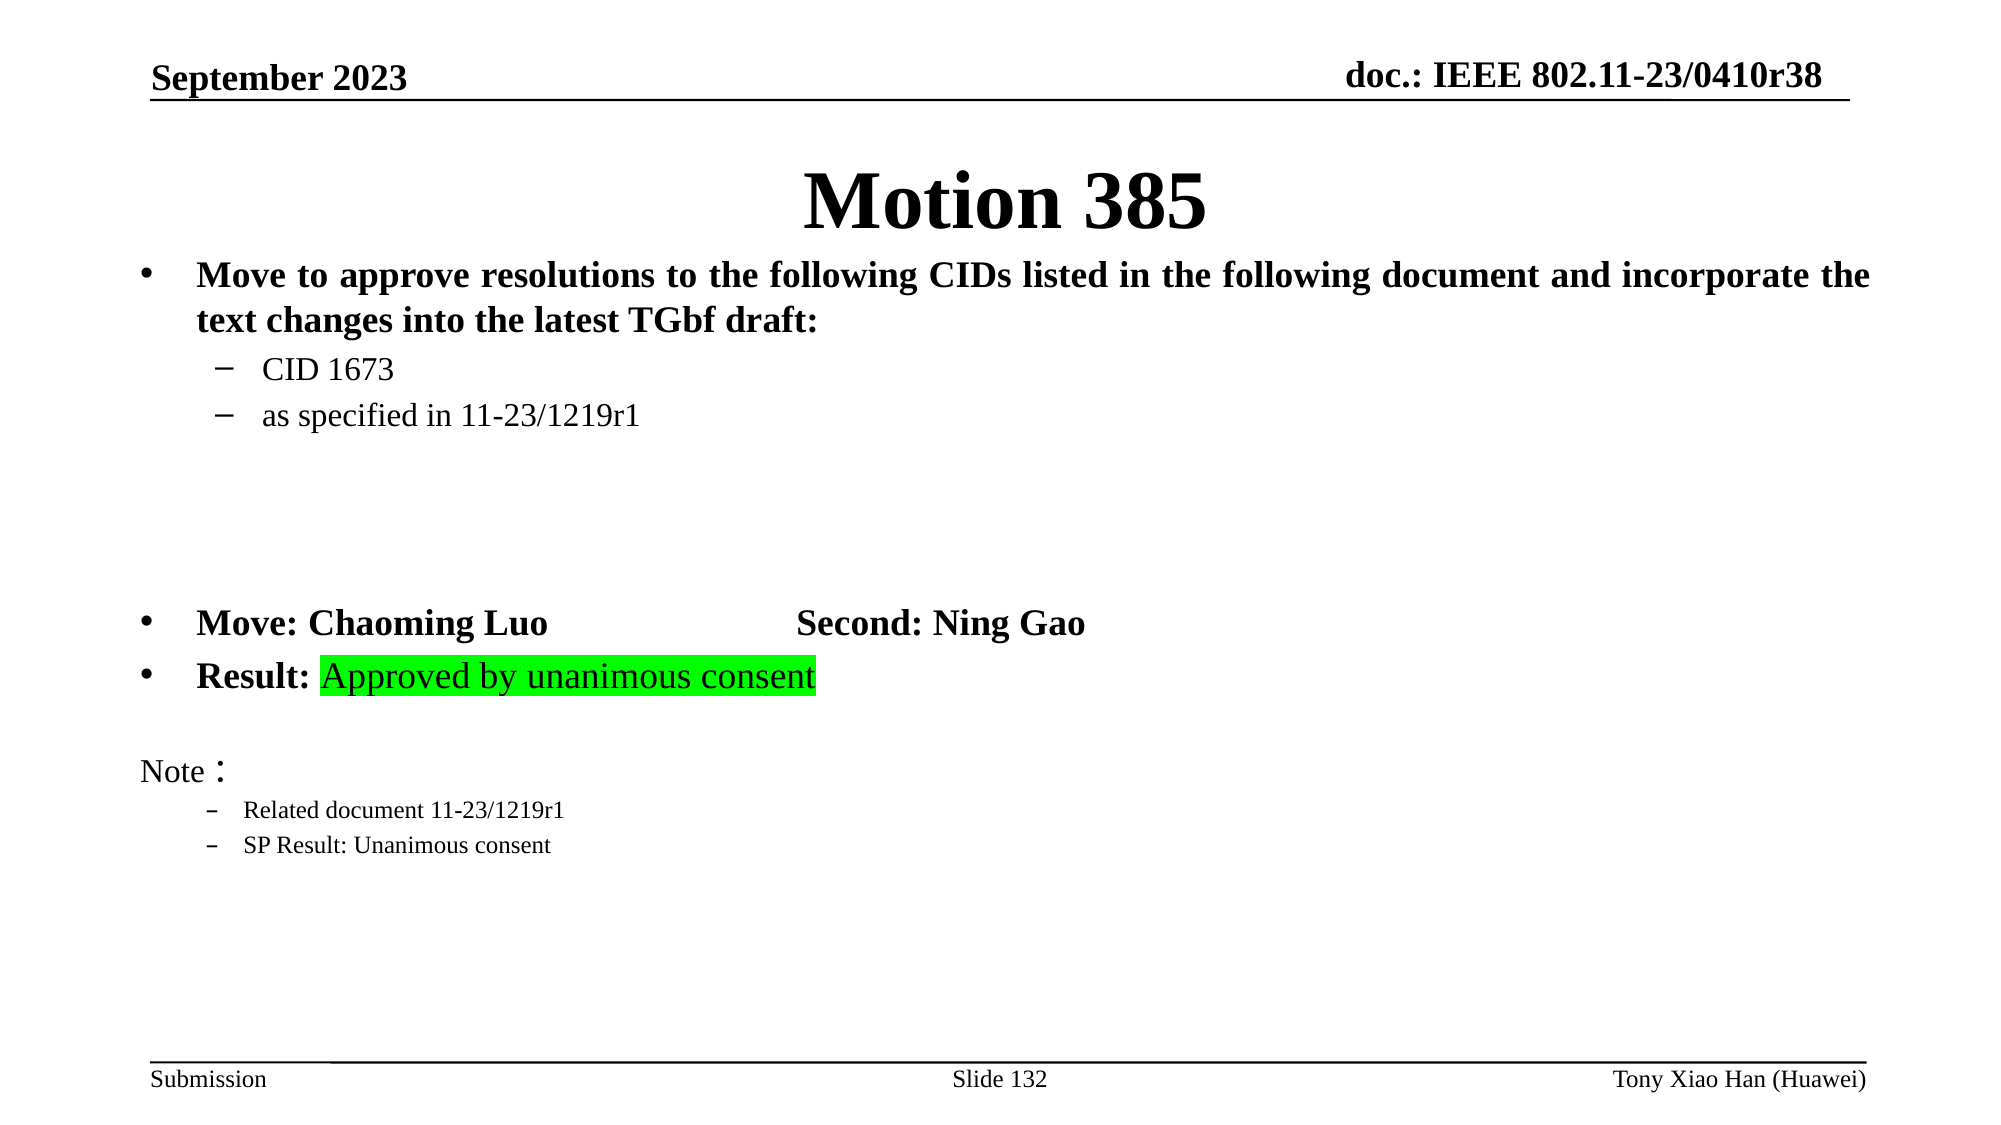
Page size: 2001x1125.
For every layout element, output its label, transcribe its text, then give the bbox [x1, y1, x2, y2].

text_box Motion 385 [368, 137, 1644, 212]
text_box Move to approve resolutions to the following CIDs listed in the following document and incorporate the text changes into the latest TGbf draft: CID 1673 as specified in 11-23/1219r1 Move: Chaoming Luo Second: Ning Gao Result: Approved by unanimous consent Note： Related document 11-23/1219r1 SP Result: Unanimous consent [125, 212, 1888, 900]
